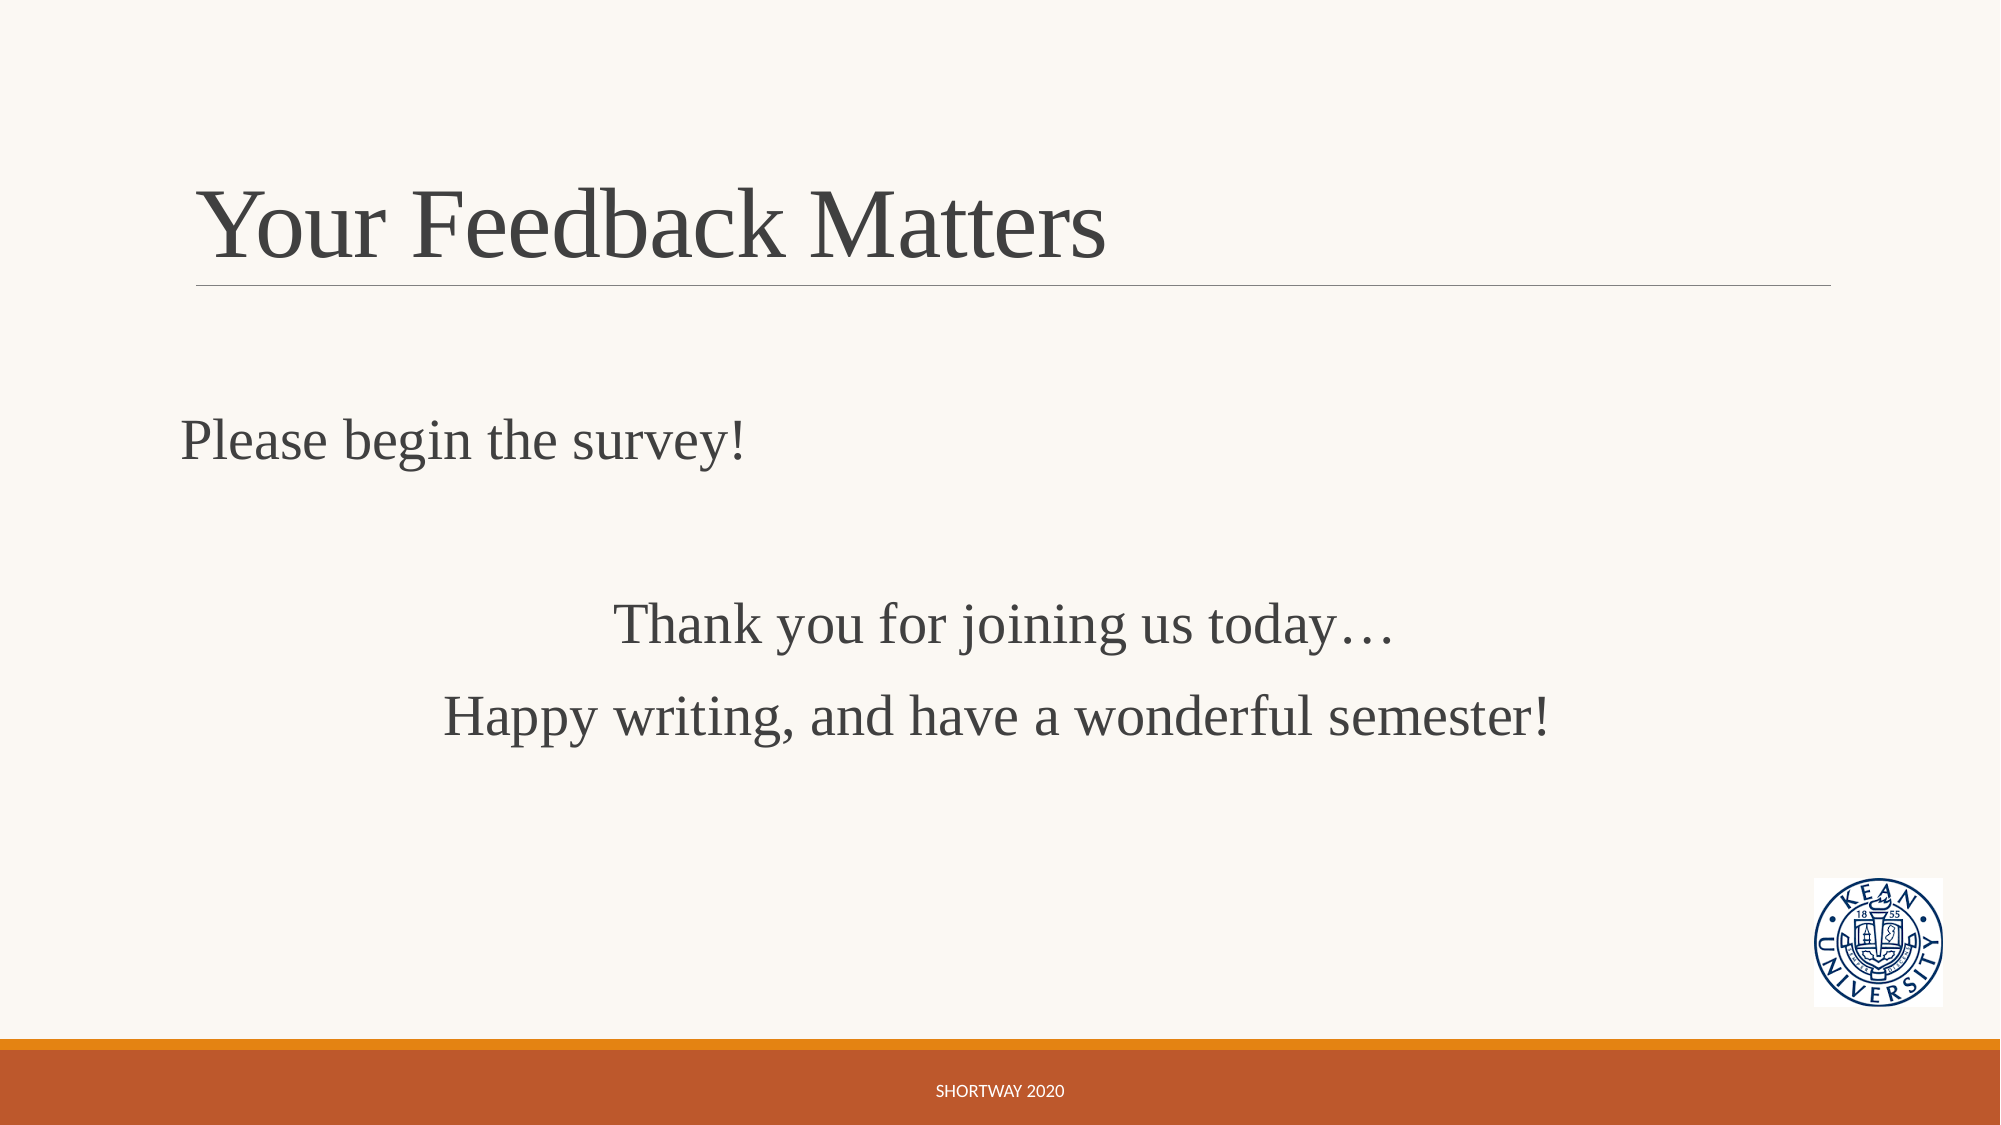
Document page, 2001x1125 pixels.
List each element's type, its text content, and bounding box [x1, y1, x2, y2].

picture [1813, 877, 1943, 1008]
footer SHORTWAY 2020 [604, 1059, 1396, 1120]
title Your Feedback Matters [180, 47, 1830, 285]
list Please begin the survey! Thank you for joining us today… Happy writing, and have a wonderful semester! [180, 302, 1830, 963]
